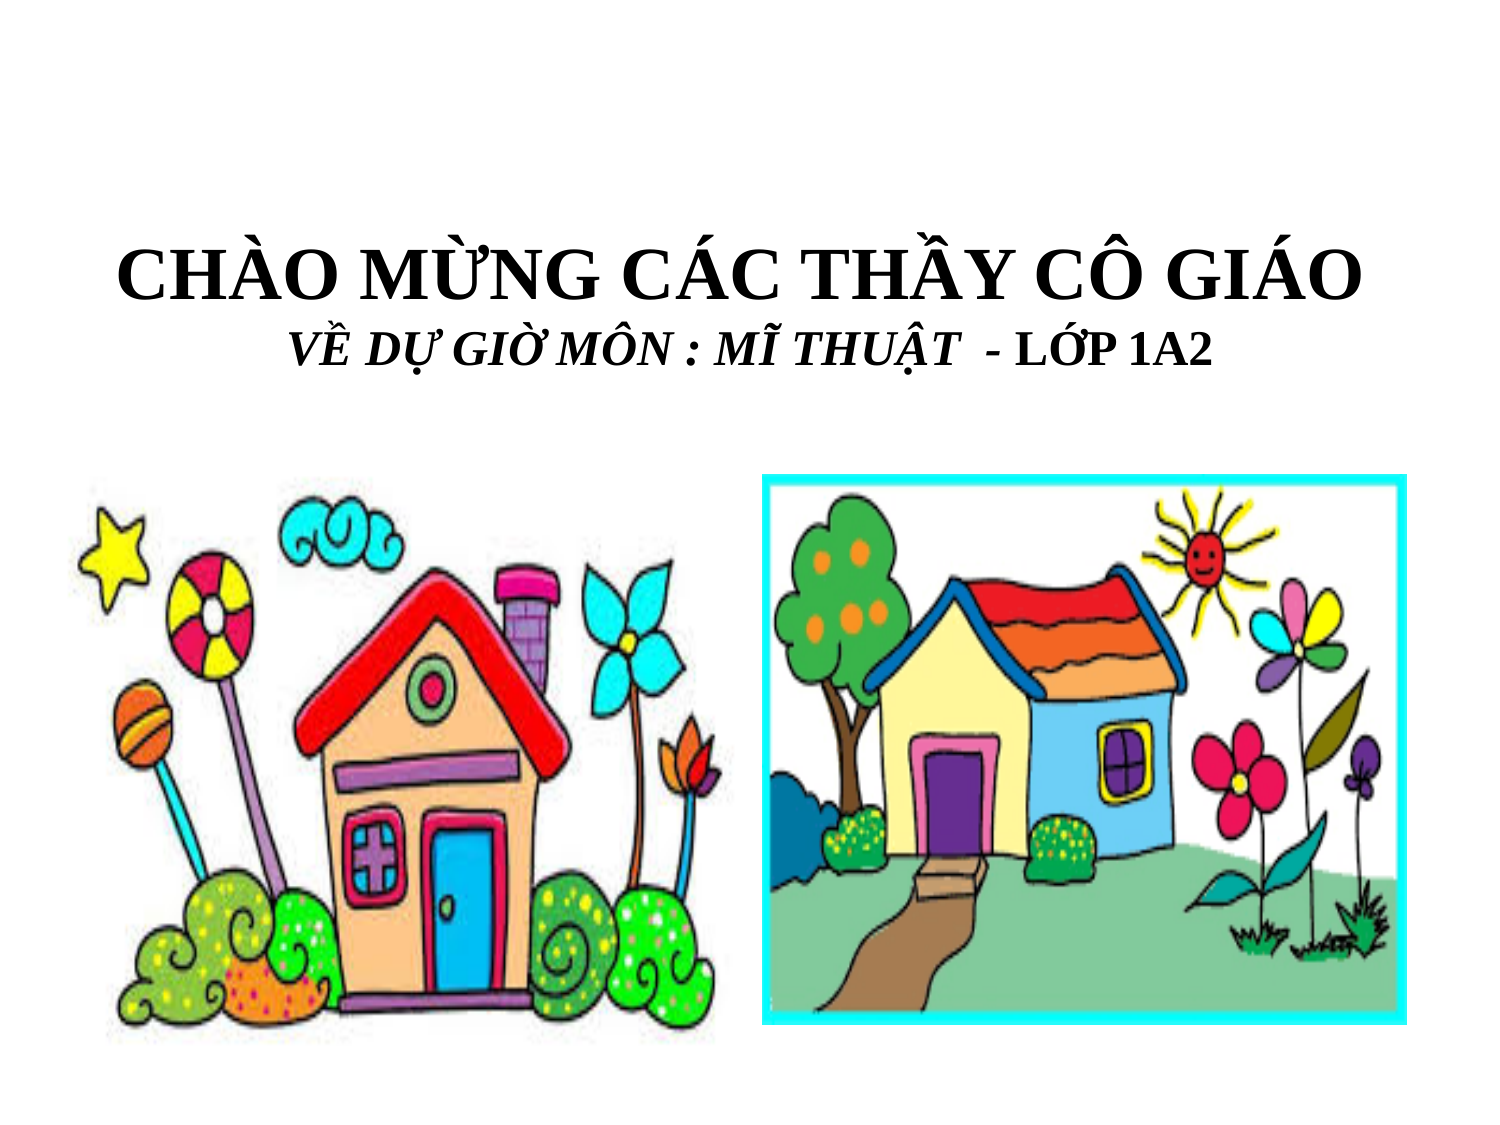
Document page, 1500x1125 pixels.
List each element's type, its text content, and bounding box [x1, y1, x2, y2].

picture [762, 474, 1407, 1026]
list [49, 449, 763, 1076]
title CHÀO MỪNG CÁC THẦY CÔ GIÁO VỀ DỰ GIỜ MÔN : MĨ THUẬT - LỚP 1A2 [50, 75, 1450, 525]
